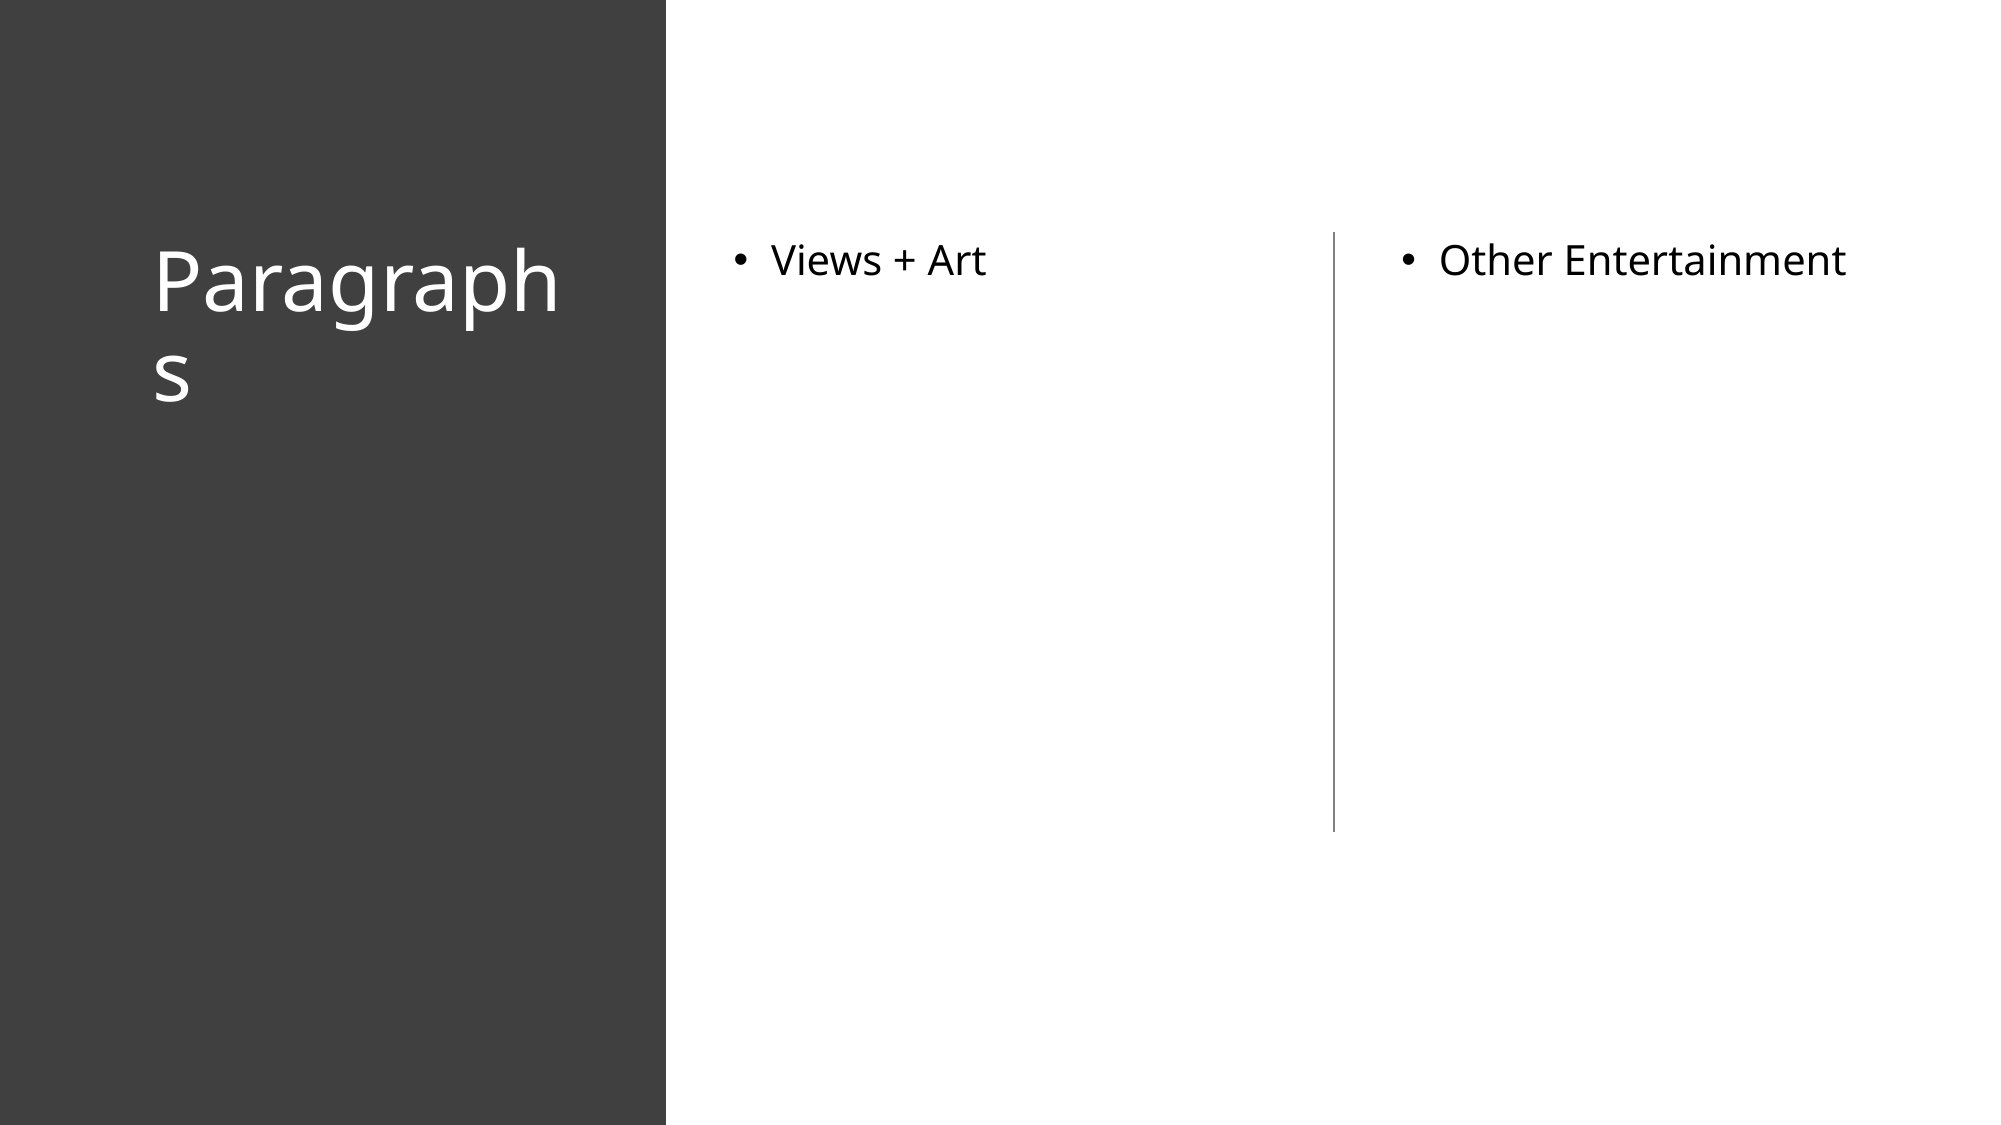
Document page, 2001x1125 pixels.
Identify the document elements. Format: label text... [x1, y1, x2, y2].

list Views + Art [718, 231, 1281, 948]
list Other Entertainment [1386, 231, 1911, 948]
title Paragraphs [137, 231, 613, 948]
text_box [0, 0, 667, 1125]
